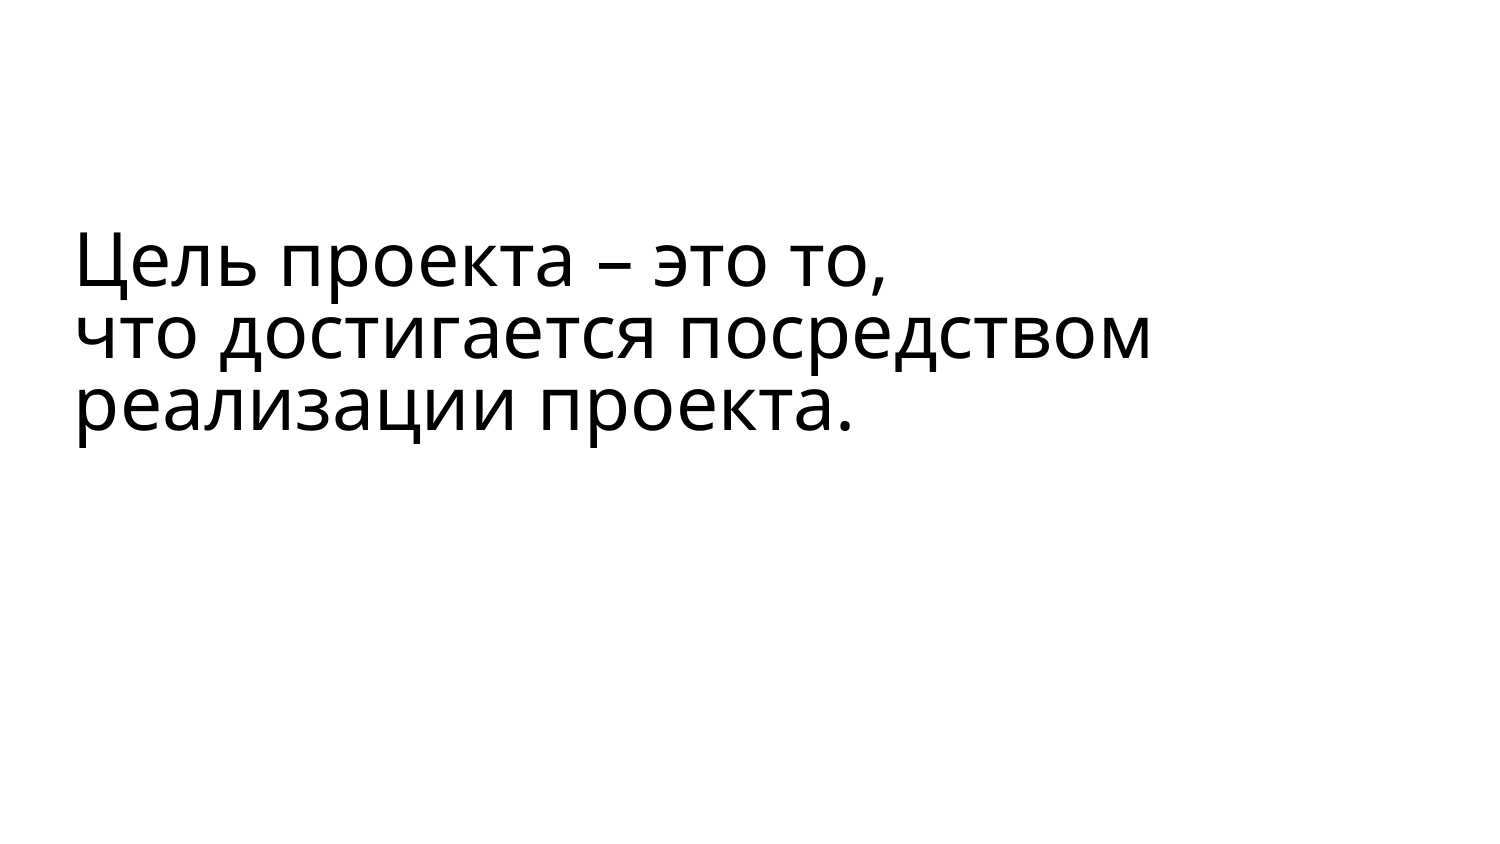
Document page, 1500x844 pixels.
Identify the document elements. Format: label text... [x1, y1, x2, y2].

title Цель проекта – это то, что достигается посредством реализации проекта. [59, 214, 1441, 499]
